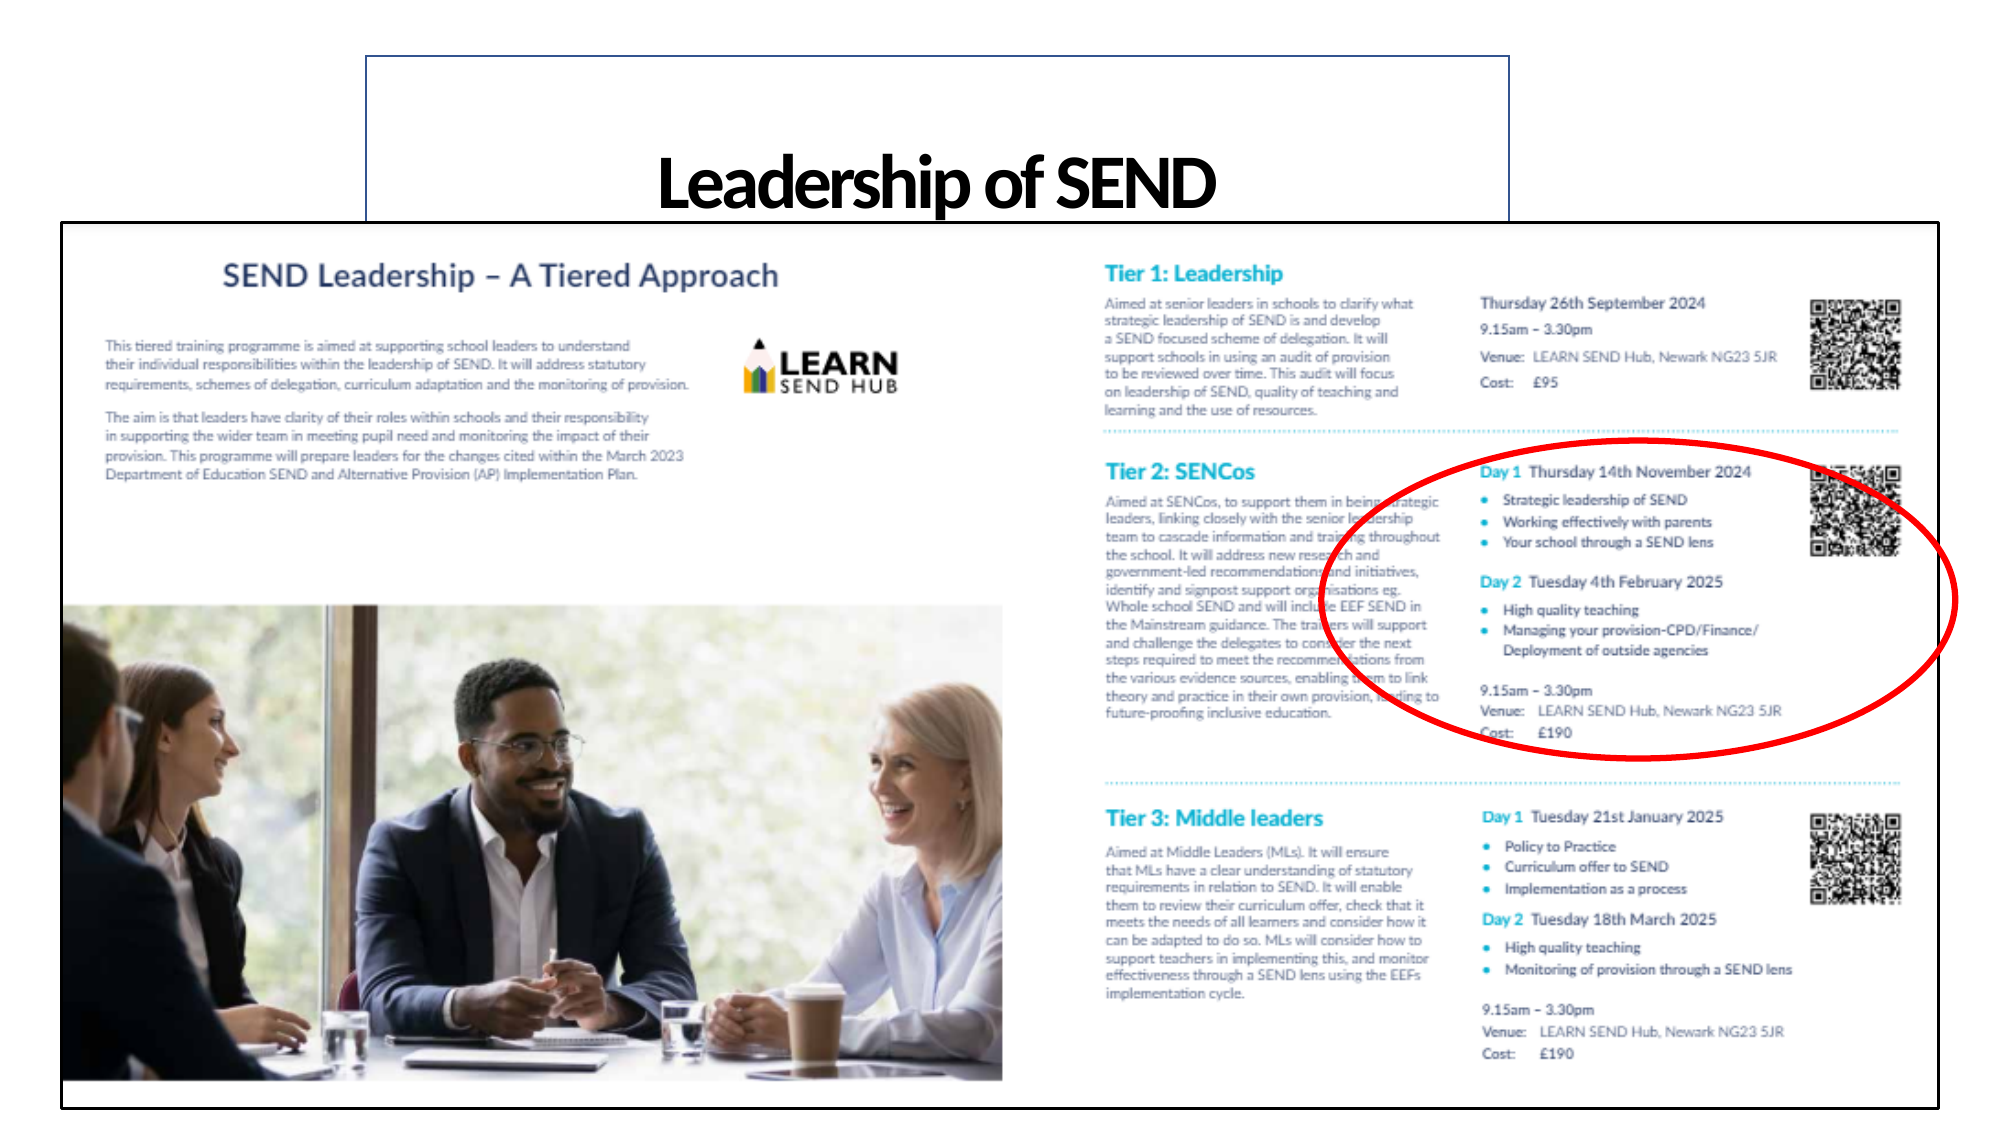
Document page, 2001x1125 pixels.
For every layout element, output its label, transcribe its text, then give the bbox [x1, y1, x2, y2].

text_box [1937, 544, 1957, 655]
picture [44, 223, 1937, 1107]
text_box Leadership of SEND [365, 55, 1510, 221]
